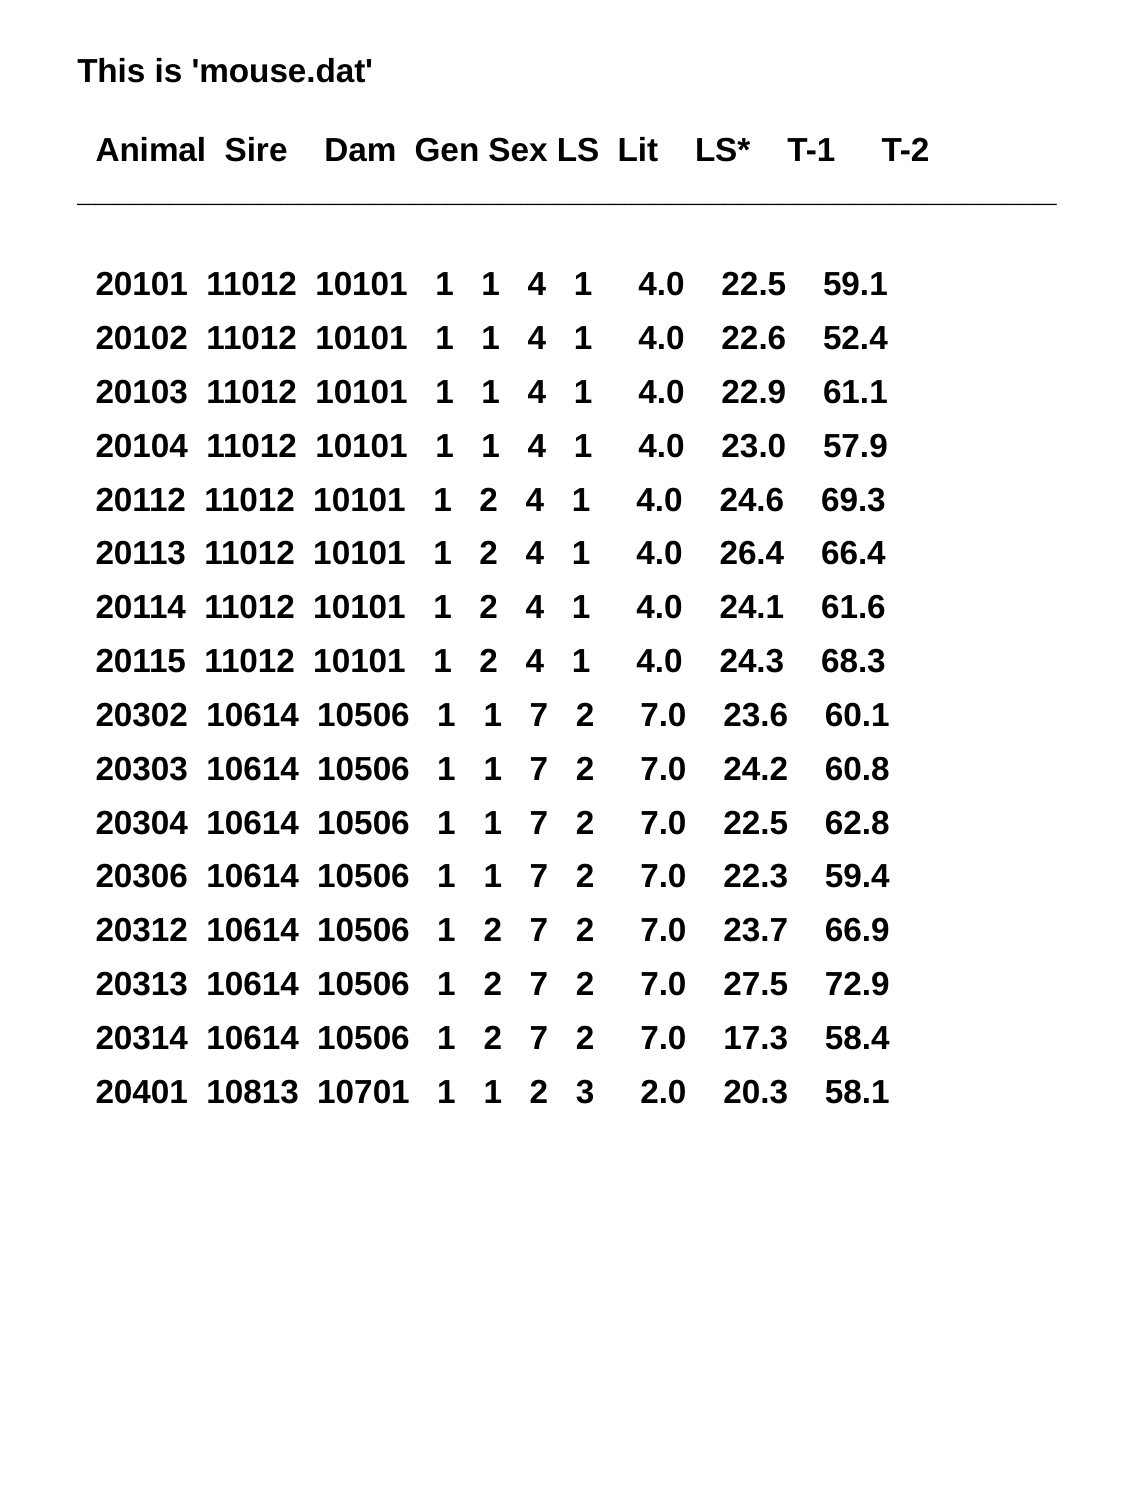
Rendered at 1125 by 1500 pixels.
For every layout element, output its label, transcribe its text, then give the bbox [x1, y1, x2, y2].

text_box This is 'mouse.dat' Animal Sire Dam Gen Sex LS Lit LS* T-1 T-2 _____________________________________________________ 20101 11012 10101 1 1 4 1 4.0 22.5 59.1 20102 11012 10101 1 1 4 1 4.0 22.6 52.4 20103 11012 10101 1 1 4 1 4.0 22.9 61.1 20104 11012 10101 1 1 4 1 4.0 23.0 57.9 20112 11012 10101 1 2 4 1 4.0 24.6 69.3 20113 11012 10101 1 2 4 1 4.0 26.4 66.4 20114 11012 10101 1 2 4 1 4.0 24.1 61.6 20115 11012 10101 1 2 4 1 4.0 24.3 68.3 20302 10614 10506 1 1 7 2 7.0 23.6 60.1 20303 10614 10506 1 1 7 2 7.0 24.2 60.8 20304 10614 10506 1 1 7 2 7.0 22.5 62.8 20306 10614 10506 1 1 7 2 7.0 22.3 59.4 20312 10614 10506 1 2 7 2 7.0 23.7 66.9 20313 10614 10506 1 2 7 2 7.0 27.5 72.9 20314 10614 10506 1 2 7 2 7.0 17.3 58.4 20401 10813 10701 1 1 2 3 2.0 20.3 58.1 [62, 41, 1125, 1212]
